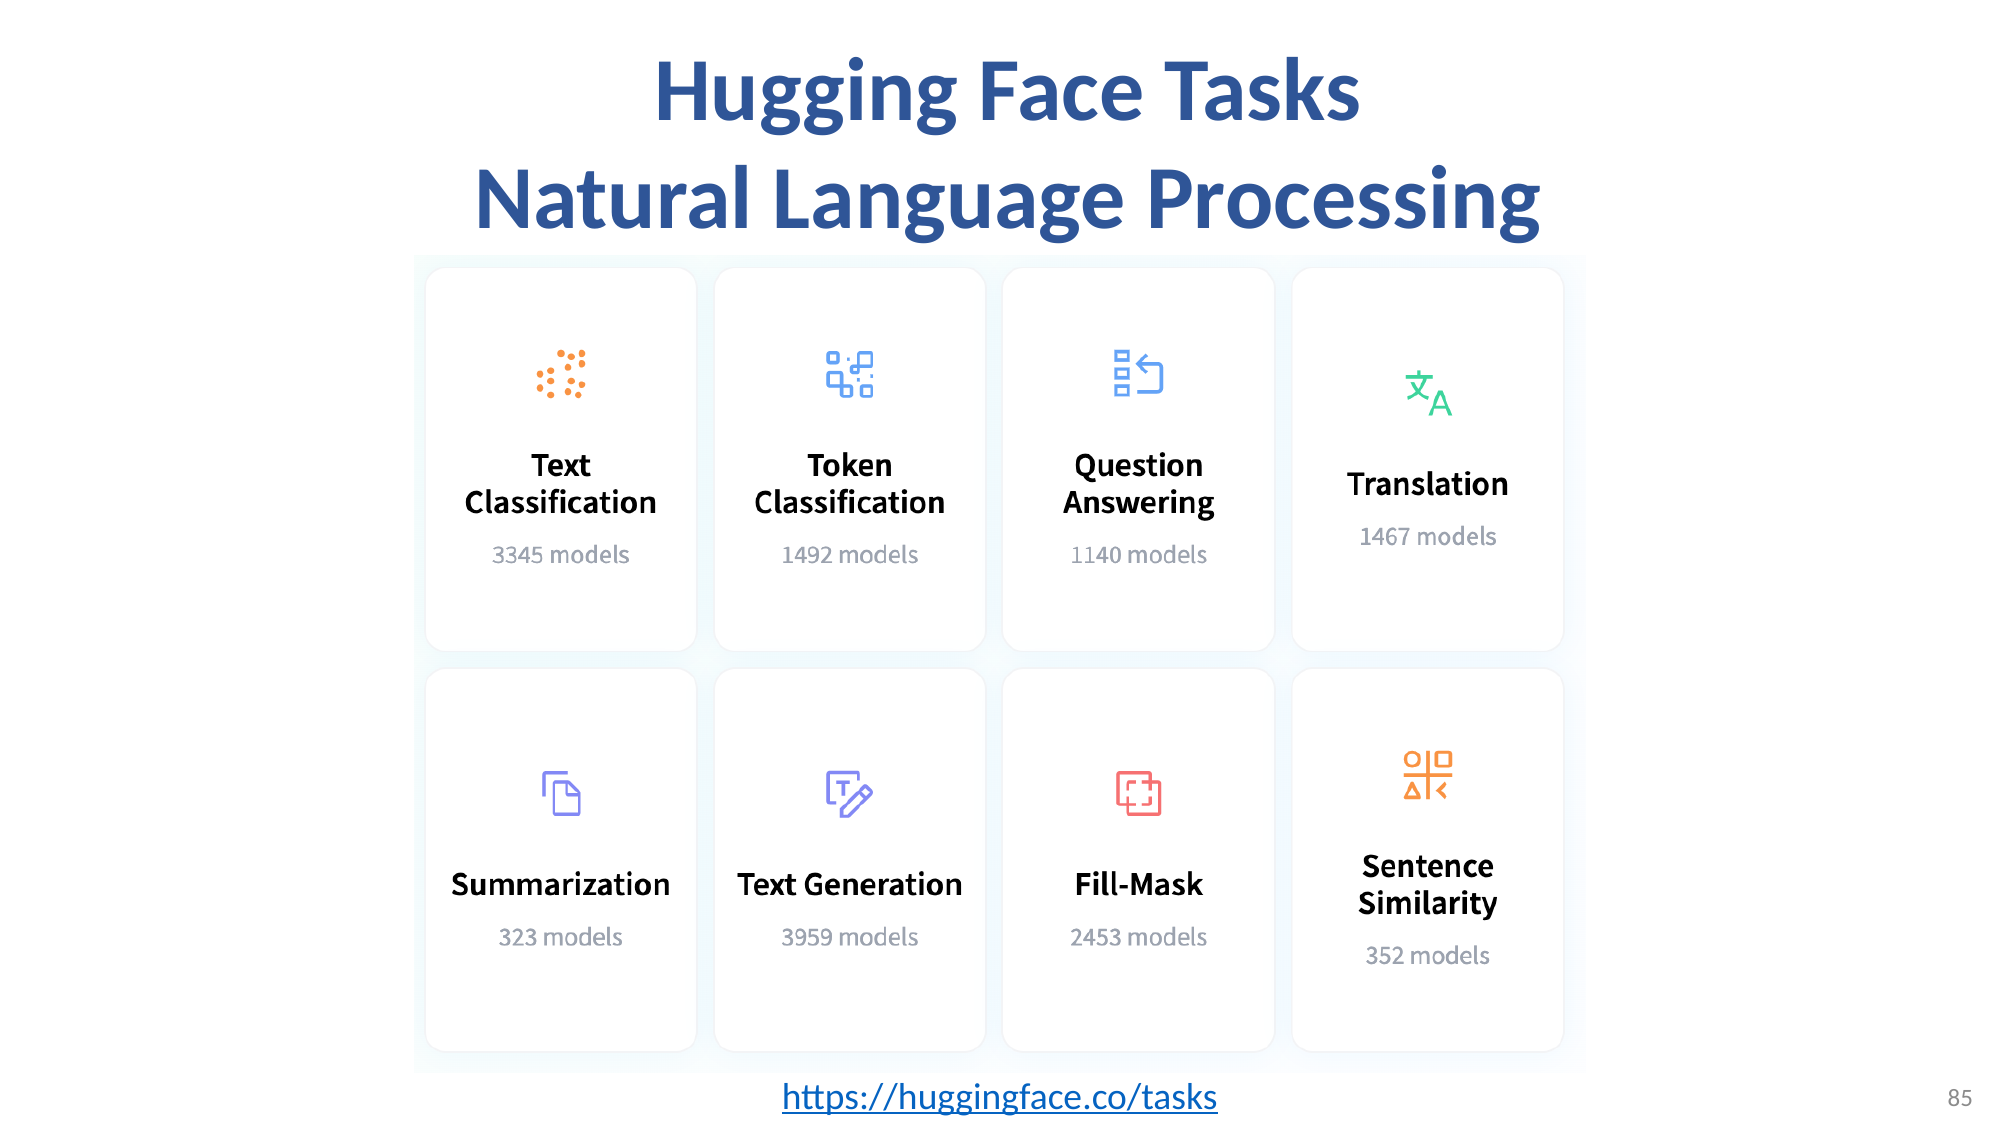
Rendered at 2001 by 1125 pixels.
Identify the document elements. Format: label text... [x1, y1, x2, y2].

slide_number 85 [1830, 1076, 1989, 1116]
text_box https://huggingface.co/tasks [500, 1073, 1500, 1125]
picture [414, 255, 1586, 1073]
title Hugging Face Tasks Natural Language Processing [87, 22, 1929, 256]
